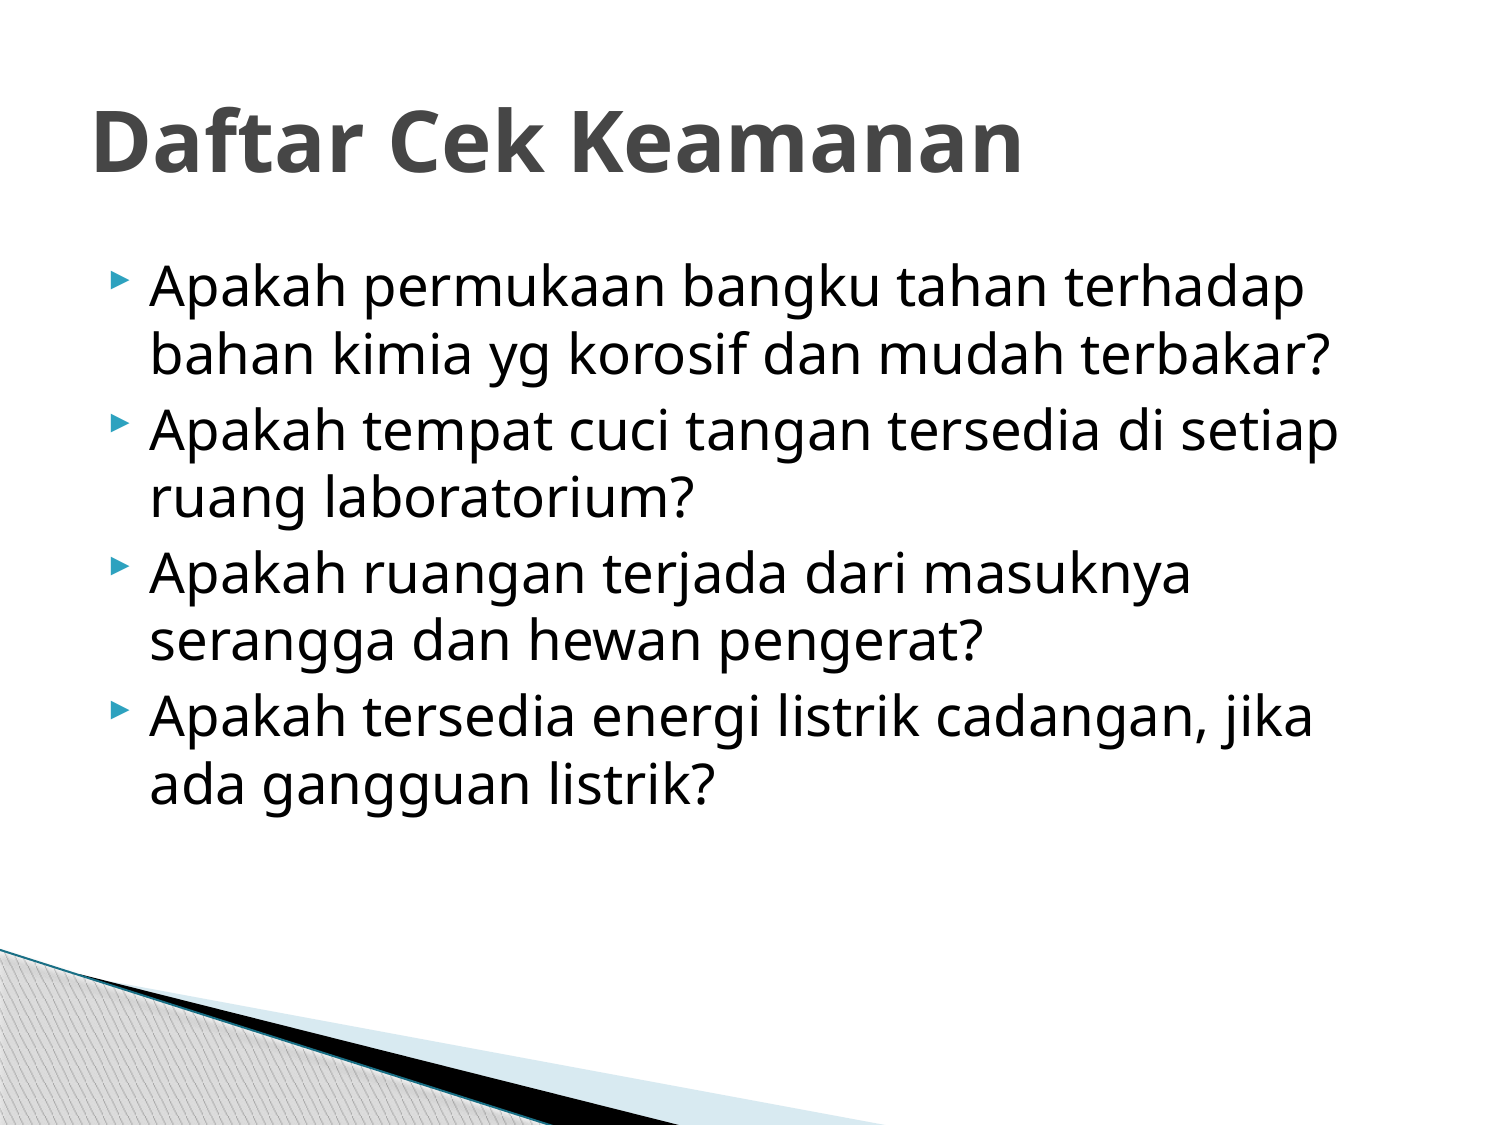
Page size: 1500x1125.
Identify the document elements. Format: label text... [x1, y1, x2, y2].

title Daftar Cek Keamanan [75, 45, 1425, 233]
list Apakah permukaan bangku tahan terhadap bahan kimia yg korosif dan mudah terbakar? Apakah tempat cuci tangan tersedia di setiap ruang laboratorium? Apakah ruangan terjada dari masuknya serangga dan hewan pengerat? Apakah tersedia energi listrik cadangan, jika ada gangguan listrik? [75, 243, 1425, 986]
